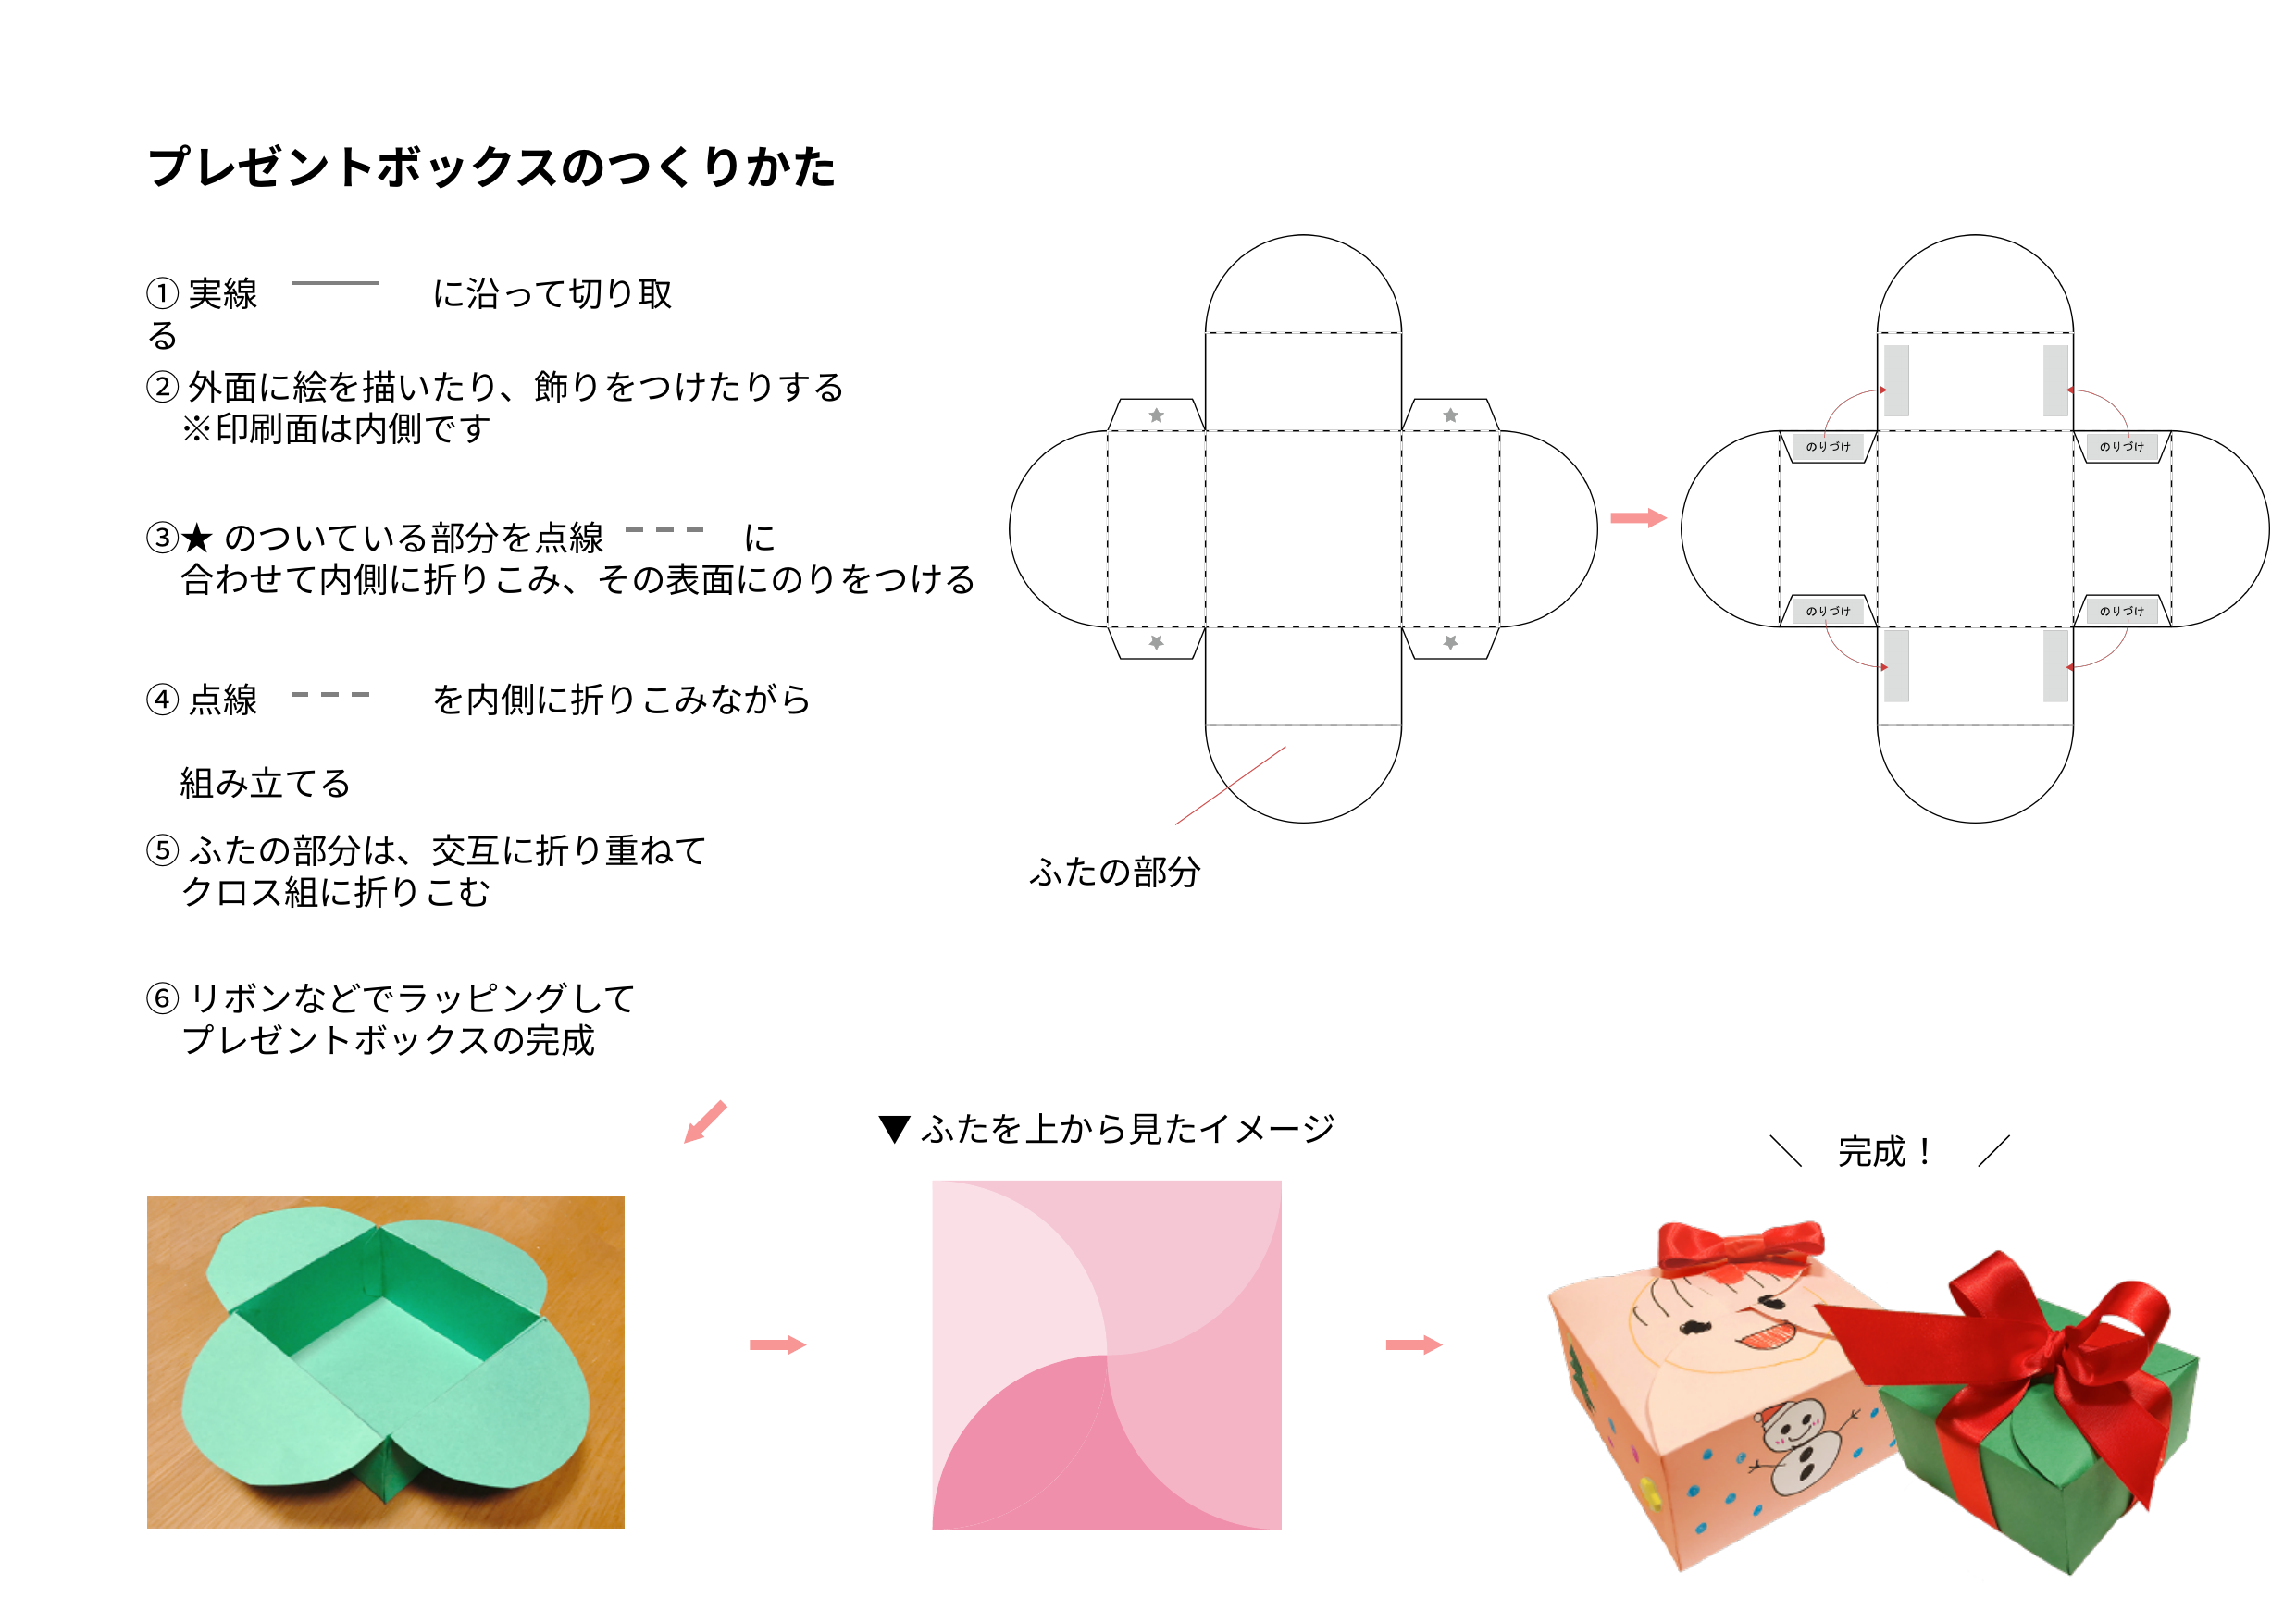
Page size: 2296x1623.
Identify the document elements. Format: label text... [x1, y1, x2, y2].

text_box ▼ふたを上から見たイメージ [863, 1100, 1350, 1157]
picture [1008, 234, 1598, 824]
text_box ⑥リボンなどでラッピングして プレゼントボックスの完成 [131, 971, 772, 1068]
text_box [1175, 746, 1286, 825]
picture [1681, 234, 2270, 824]
text_box ①実線 に沿って切り取る [131, 265, 721, 358]
text_box [1384, 1332, 1446, 1357]
text_box プレゼントボックスのつくりかた [131, 131, 933, 202]
text_box [1609, 506, 1670, 530]
text_box ふたの部分 [1015, 843, 1217, 899]
text_box ⑤ふたの部分は、交互に折り重ねて クロス組に折りこむ [131, 823, 772, 920]
text_box ＼ 完成！ ／ [1755, 1122, 2026, 1179]
picture [147, 1196, 625, 1529]
picture [1536, 1175, 2215, 1587]
text_box ②外面に絵を描いたり、飾りをつけたりする ※印刷面は内側です [131, 358, 861, 456]
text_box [932, 1180, 1282, 1530]
text_box [682, 1098, 729, 1146]
text_box ④点線 を内側に折りこみながら 組み立てる [131, 671, 841, 811]
text_box ③★のついている部分を点線 に 合わせて内側に折りこみ、その表面にのりをつける [131, 509, 1008, 607]
text_box [749, 1332, 809, 1357]
